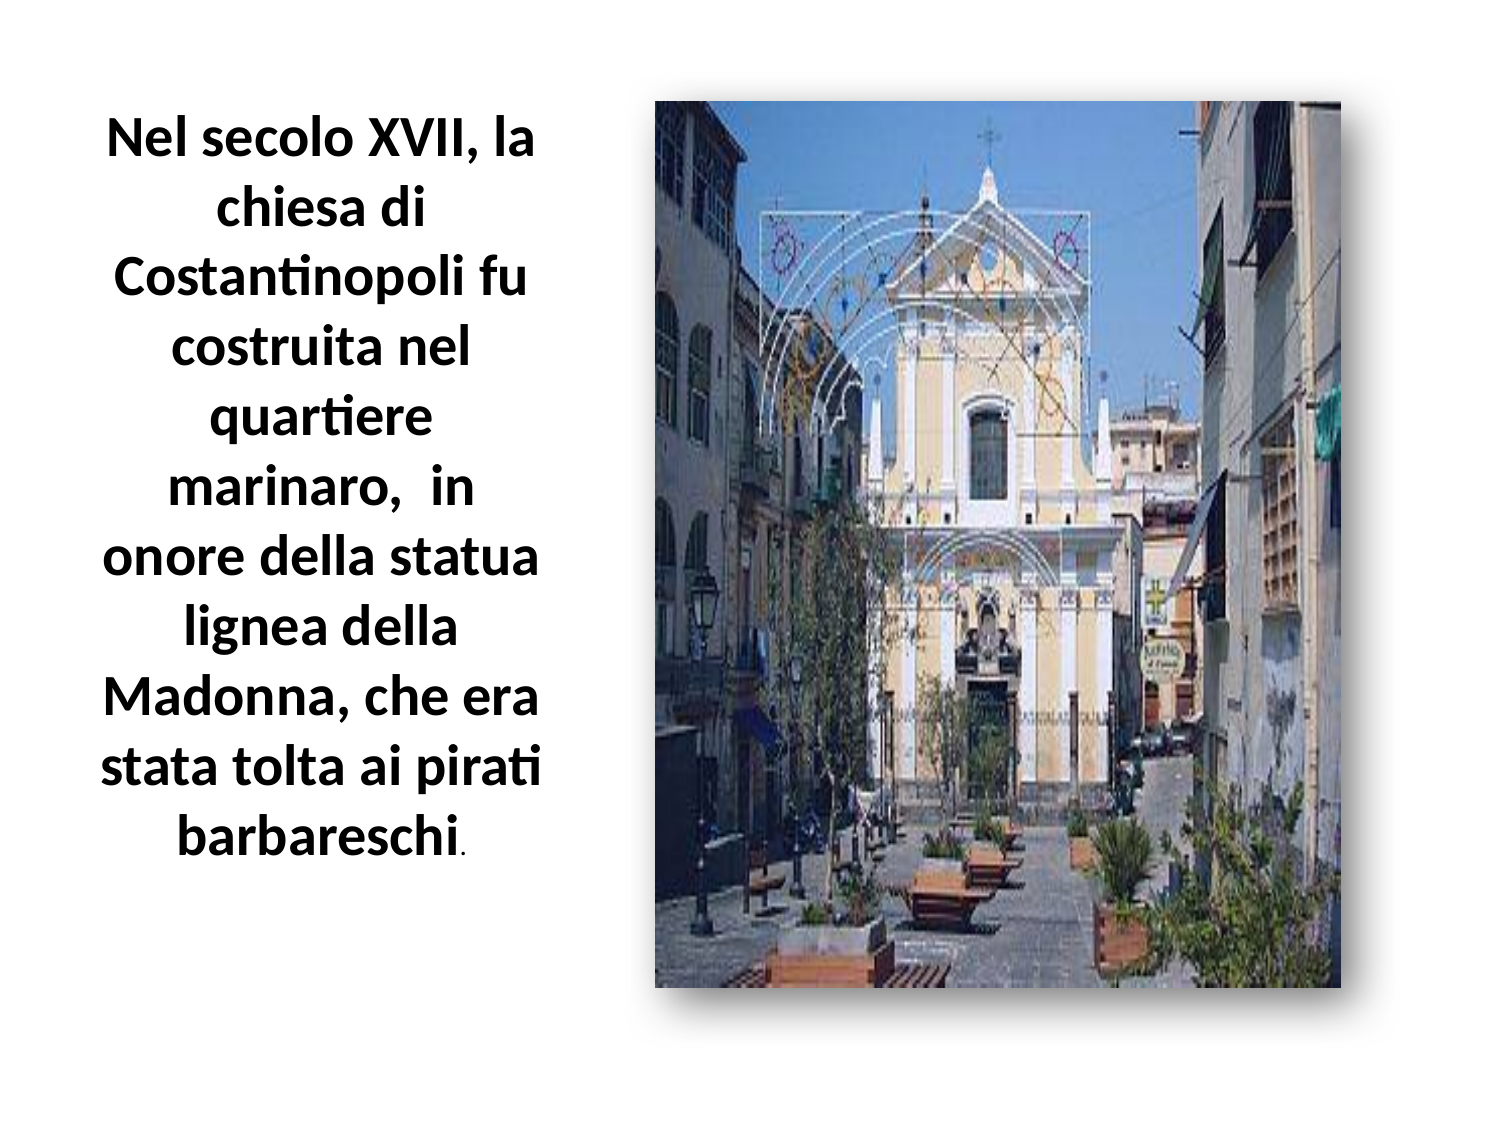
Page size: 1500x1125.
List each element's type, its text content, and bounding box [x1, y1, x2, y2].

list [655, 101, 1341, 988]
list Nel secolo XVII, la chiesa di Costantinopoli fu costruita nel quartiere marinaro, in onore della statua lignea della Madonna, che era stata tolta ai pirati barbareschi. [74, 89, 569, 1006]
